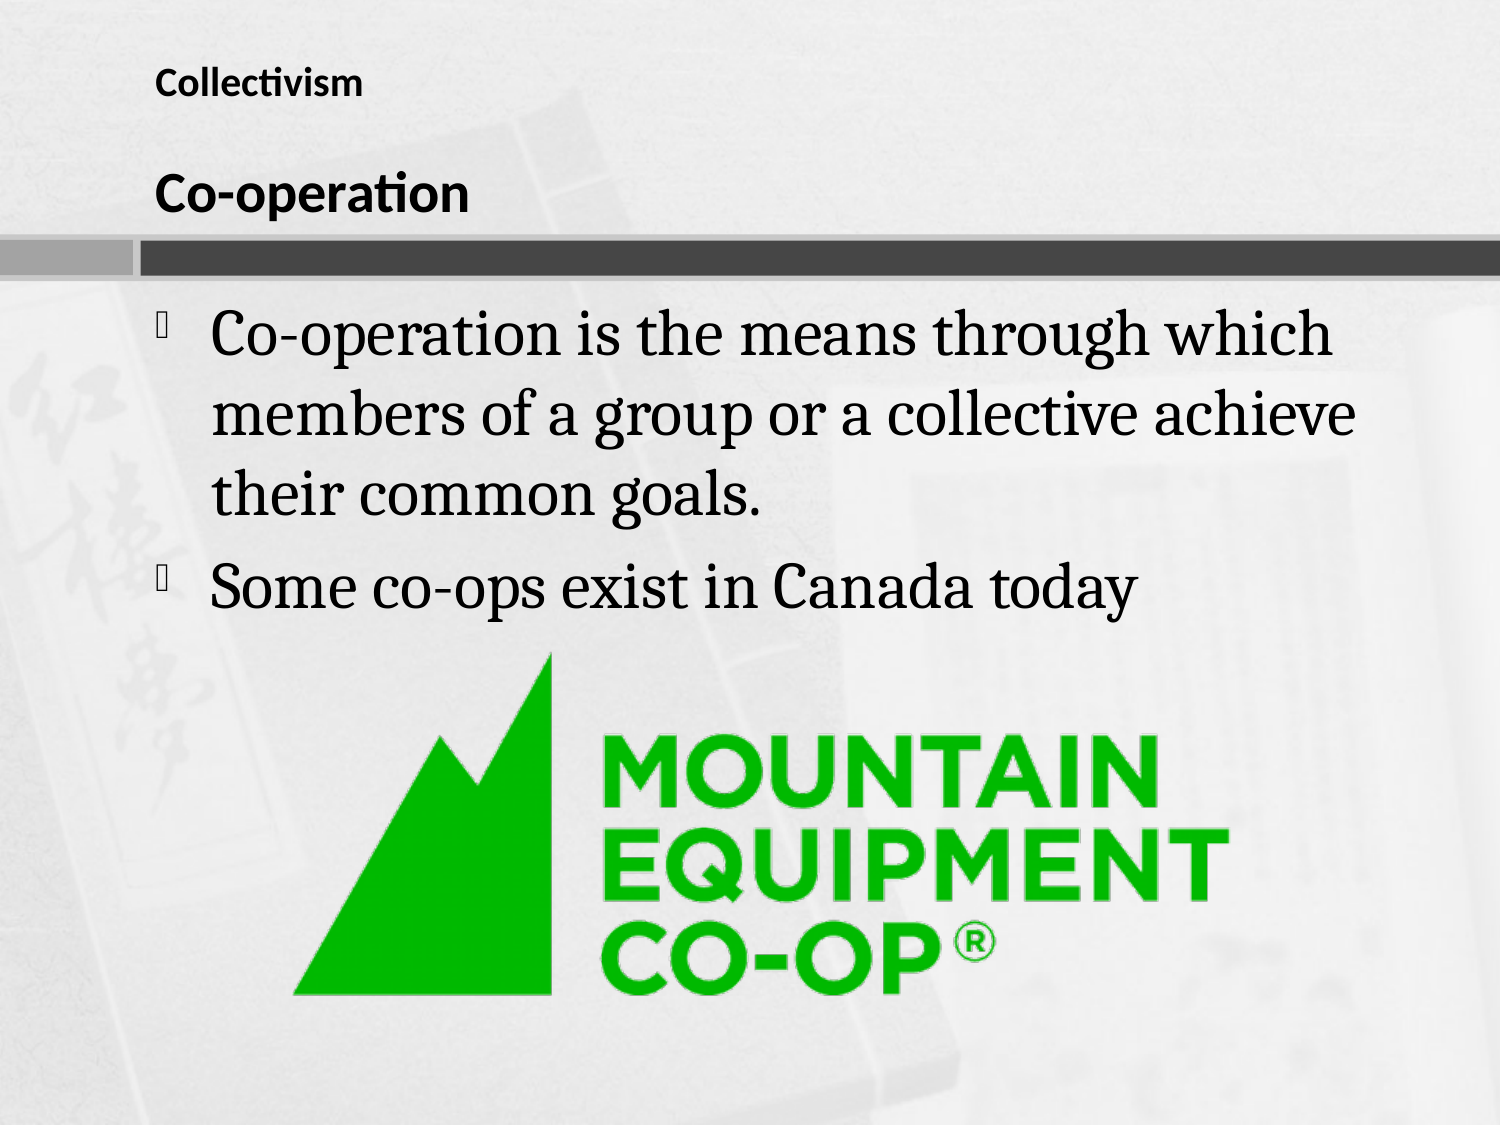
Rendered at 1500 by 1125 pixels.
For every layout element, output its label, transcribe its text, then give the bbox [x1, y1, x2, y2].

list Co-operation is the means through which members of a group or a collective achieve their common goals. Some co-ops exist in Canada today [140, 281, 1489, 1076]
title Collectivism Co-operation [140, 46, 680, 235]
picture [292, 538, 1231, 1110]
